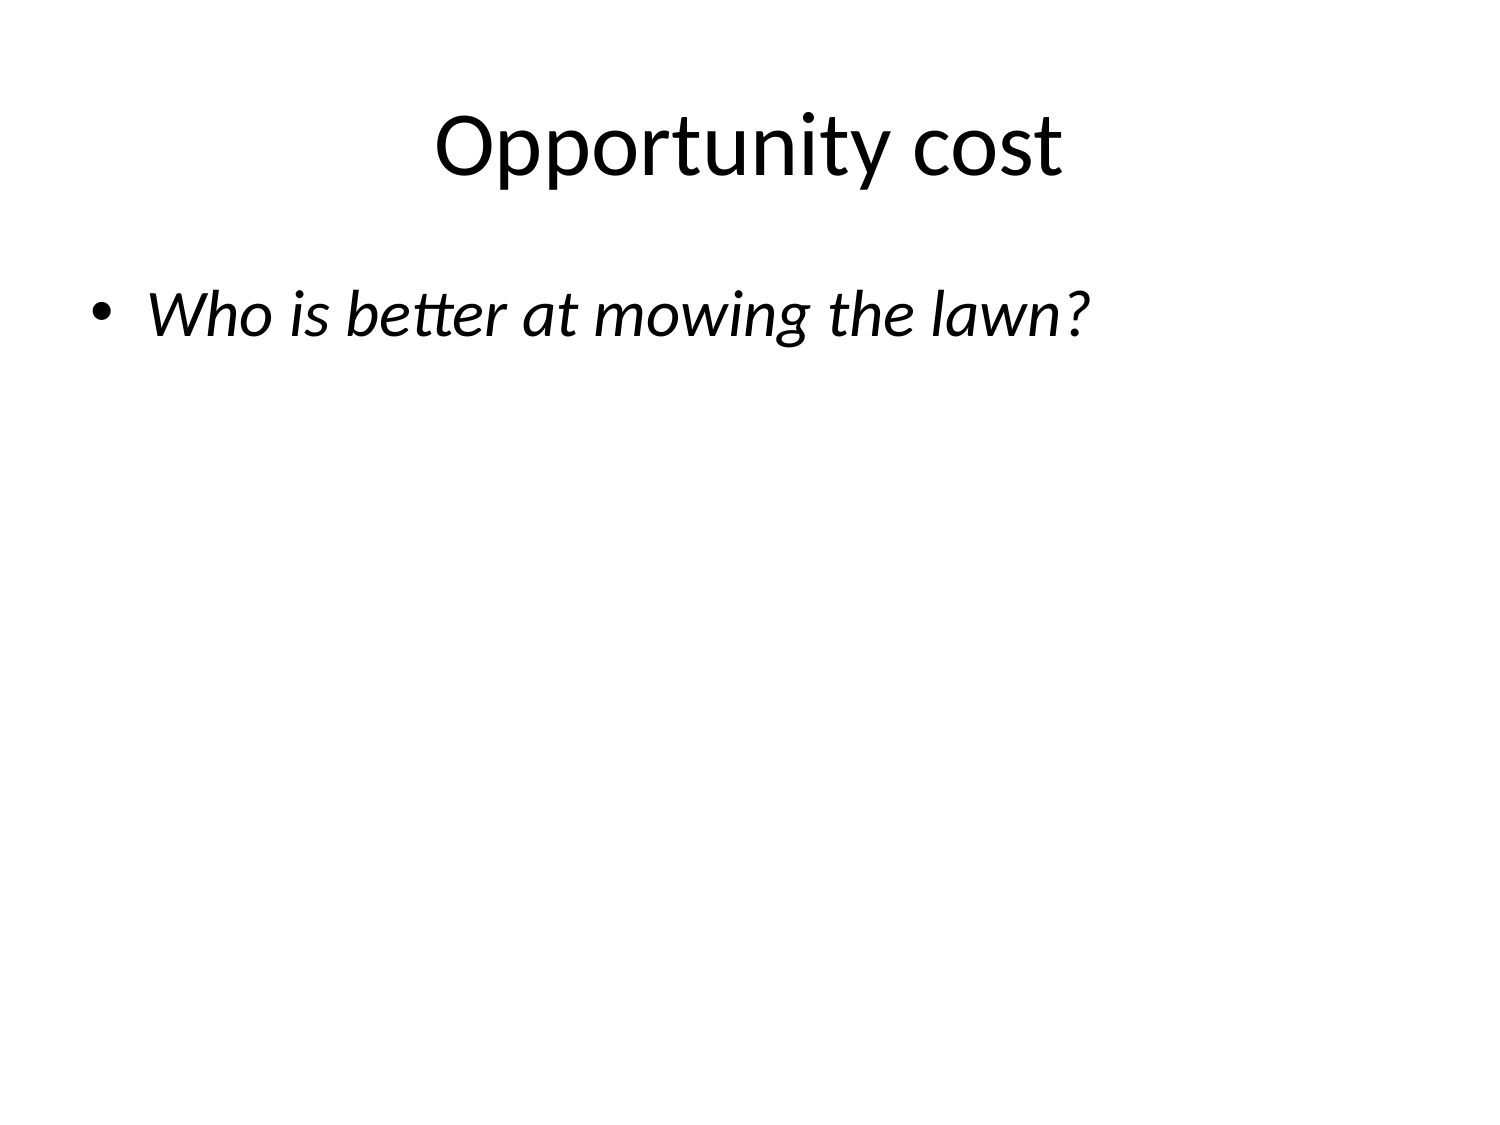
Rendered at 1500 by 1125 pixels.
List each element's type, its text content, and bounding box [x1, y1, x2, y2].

list Who is better at mowing the lawn? [75, 262, 1425, 1005]
title Opportunity cost [75, 45, 1425, 233]
